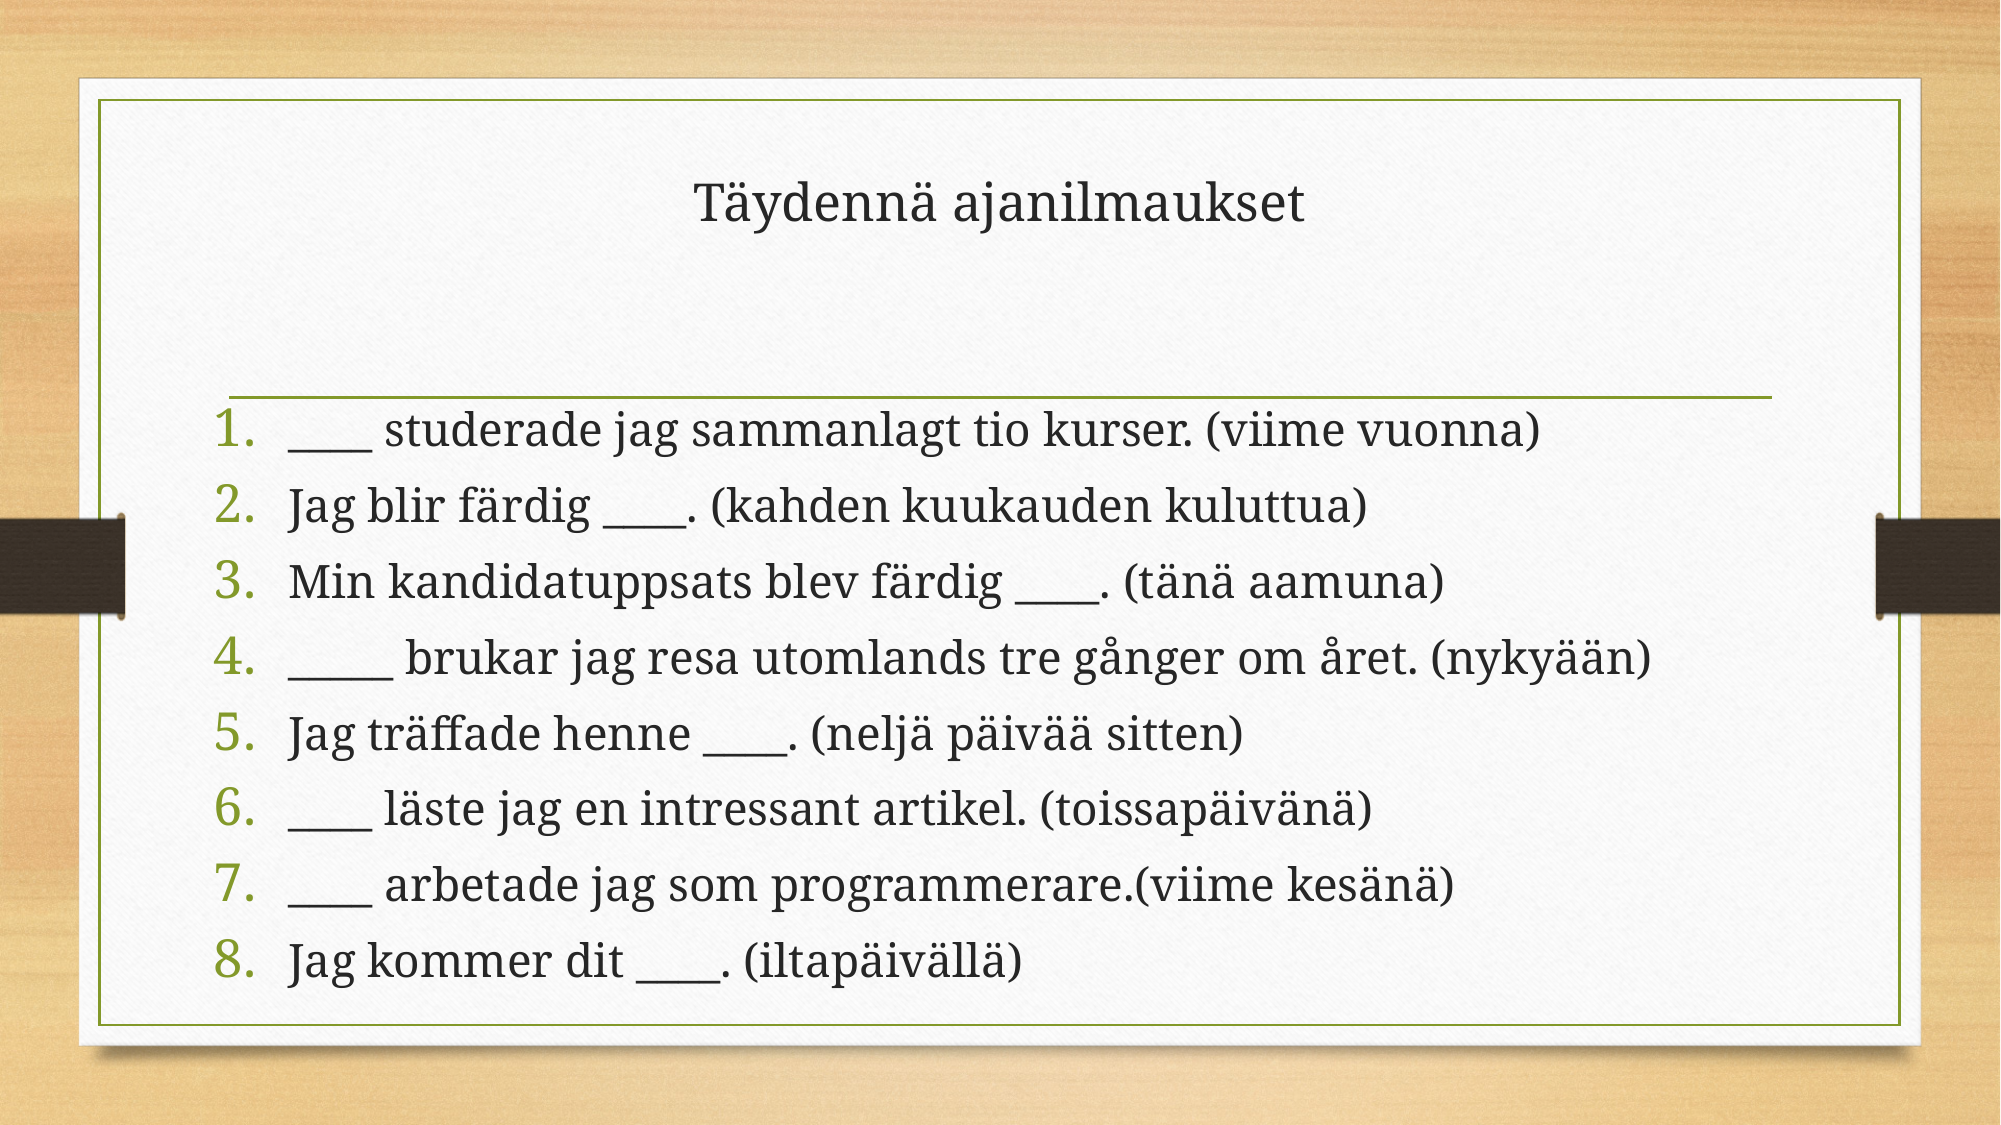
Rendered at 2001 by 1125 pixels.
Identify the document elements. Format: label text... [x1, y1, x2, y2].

title Täydennä ajanilmaukset [212, 161, 1788, 240]
list ____ studerade jag sammanlagt tio kurser. (viime vuonna) Jag blir färdig ____. (kahden kuukauden kuluttua) Min kandidatuppsats blev färdig ____. (tänä aamuna) _____ brukar jag resa utomlands tre gånger om året. (nykyään) Jag träffade henne ____. (neljä päivää sitten) ____ läste jag en intressant artikel. (toissapäivänä) ____ arbetade jag som programmerare.(viime kesänä) Jag kommer dit ____. (iltapäivällä) [199, 393, 1774, 1002]
picture [0, 0, 2001, 1125]
